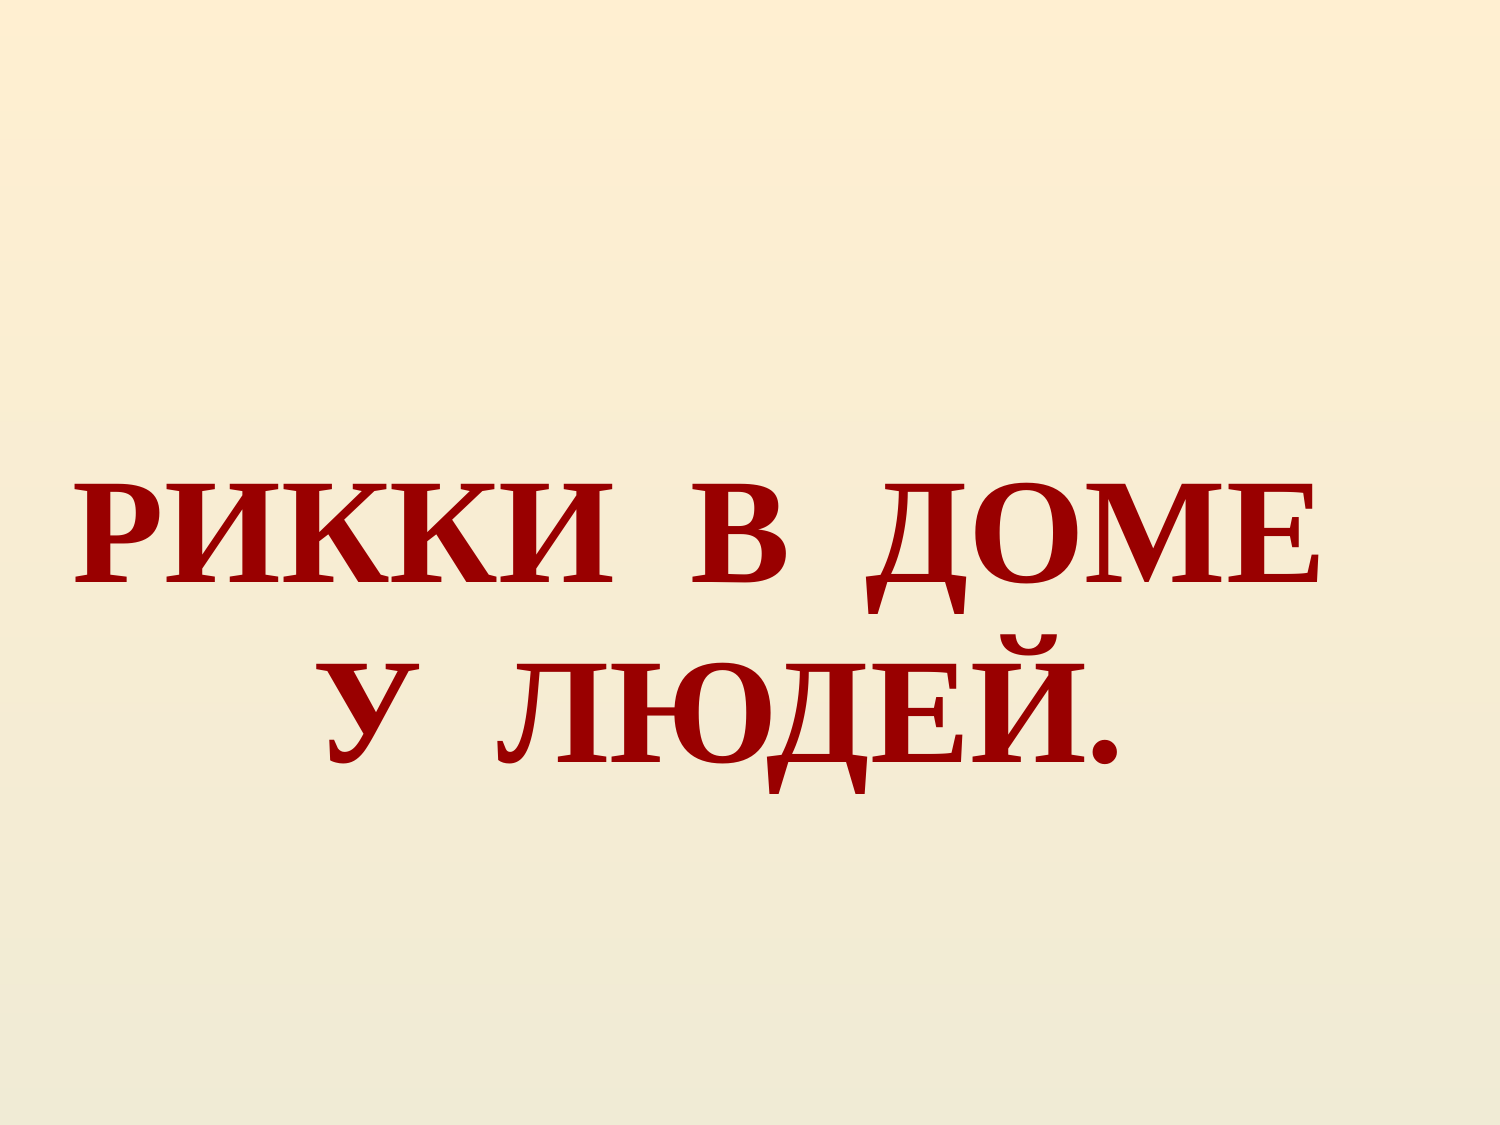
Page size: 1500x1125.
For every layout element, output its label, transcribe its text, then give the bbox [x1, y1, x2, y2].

text_box Рикки в доме у людей. [0, 424, 1438, 800]
